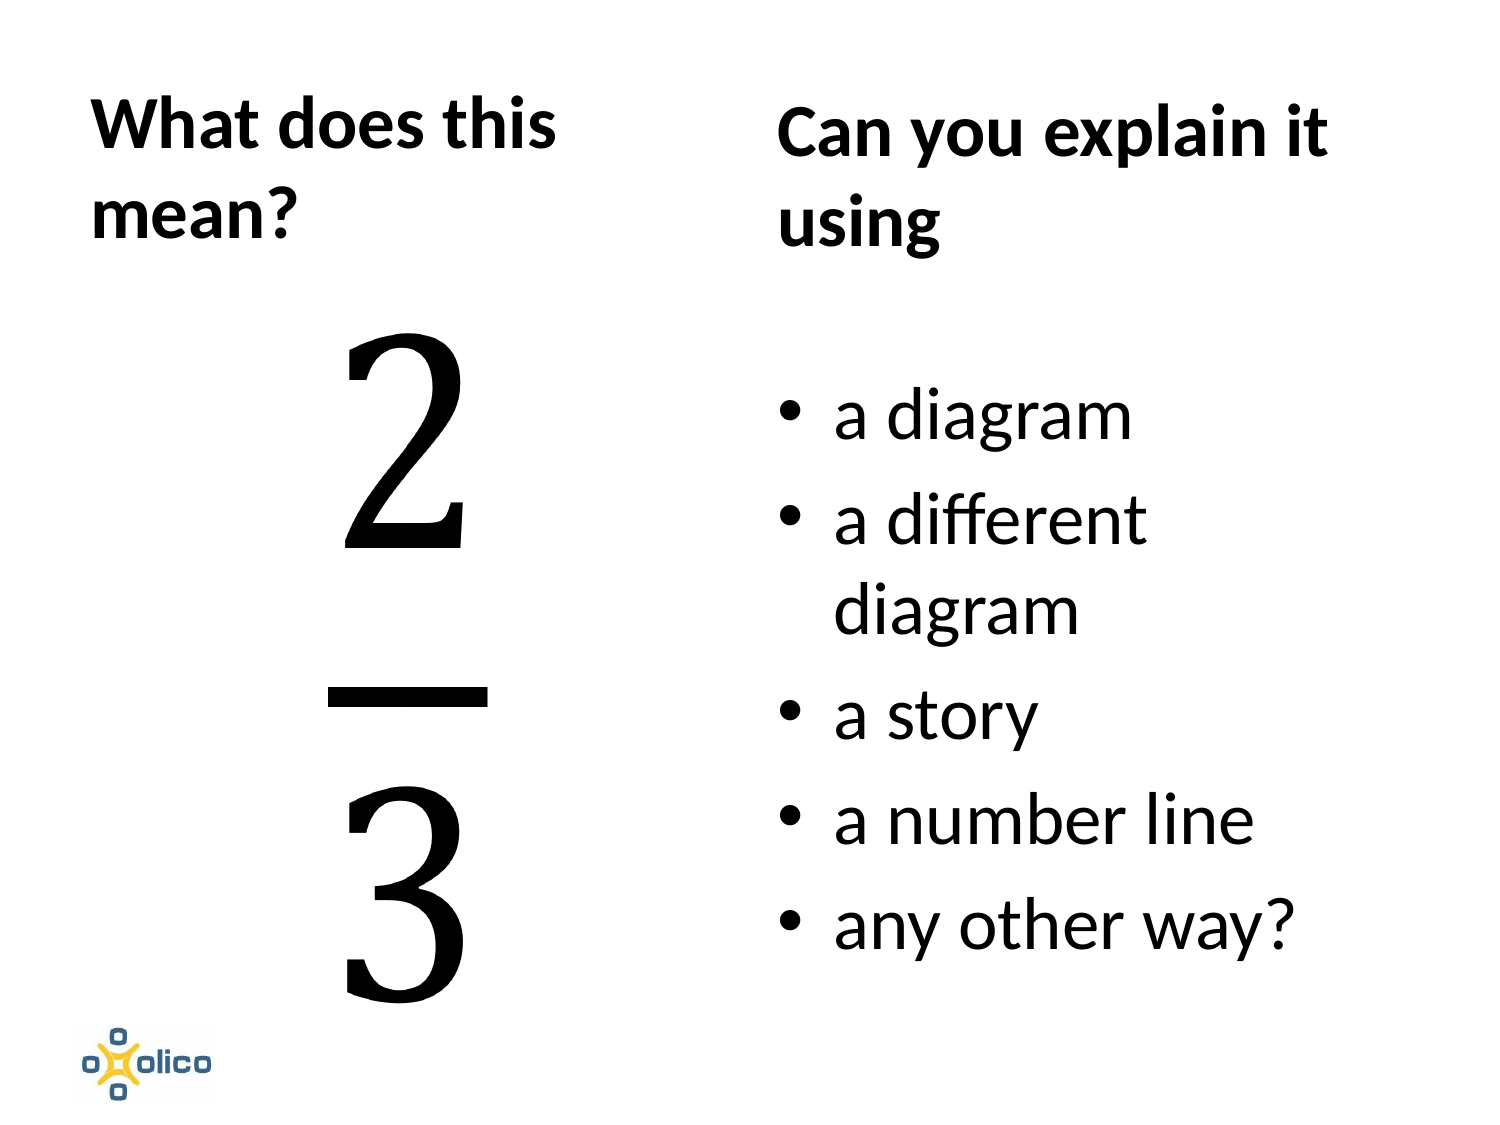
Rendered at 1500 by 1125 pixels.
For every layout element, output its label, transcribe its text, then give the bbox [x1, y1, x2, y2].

list a diagram a different diagram a story a number line any other way? [761, 356, 1425, 1005]
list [74, 286, 738, 1006]
list Can you explain it using [761, 63, 1425, 270]
list What does this mean? [75, 87, 738, 262]
picture [75, 1024, 216, 1103]
